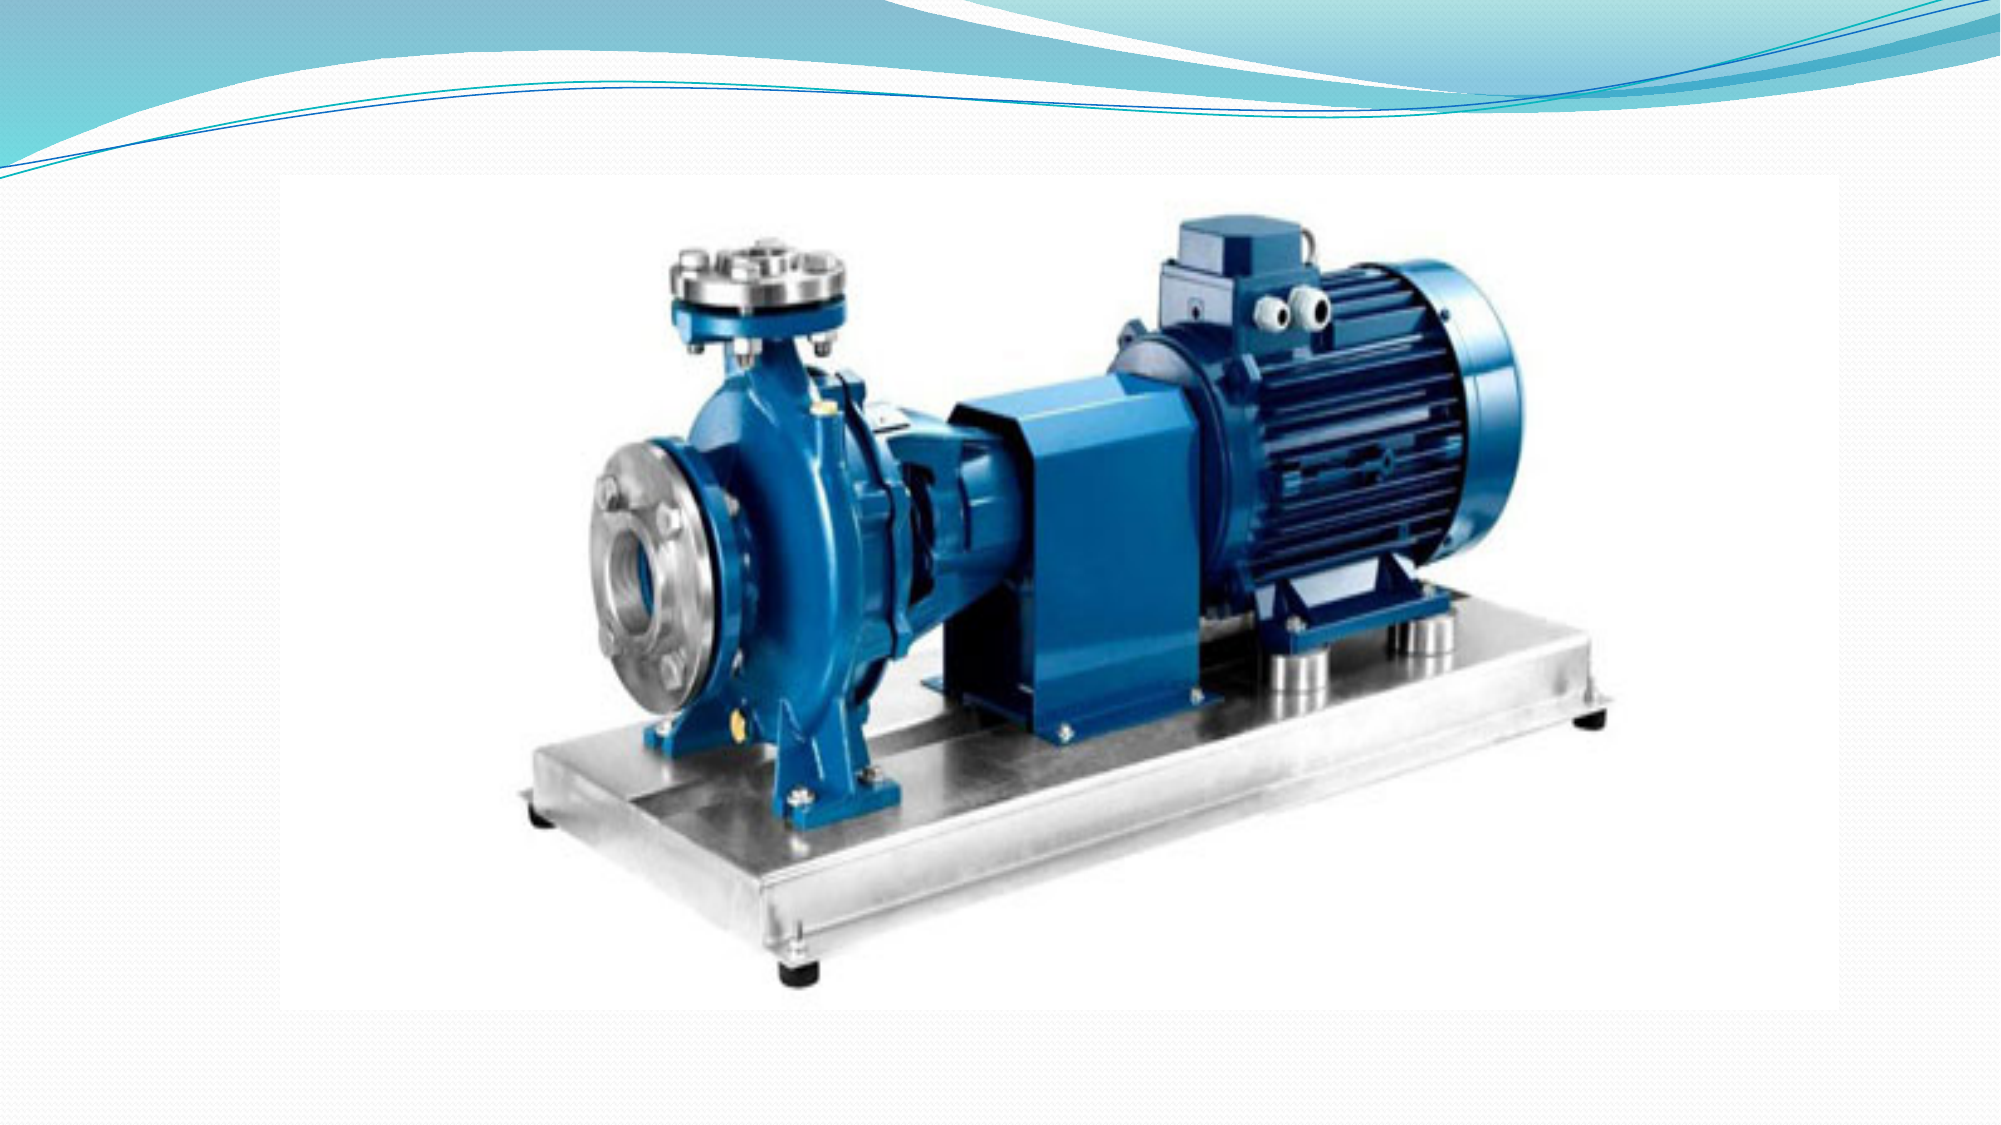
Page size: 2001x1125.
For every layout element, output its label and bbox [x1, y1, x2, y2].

picture [280, 175, 1839, 1010]
